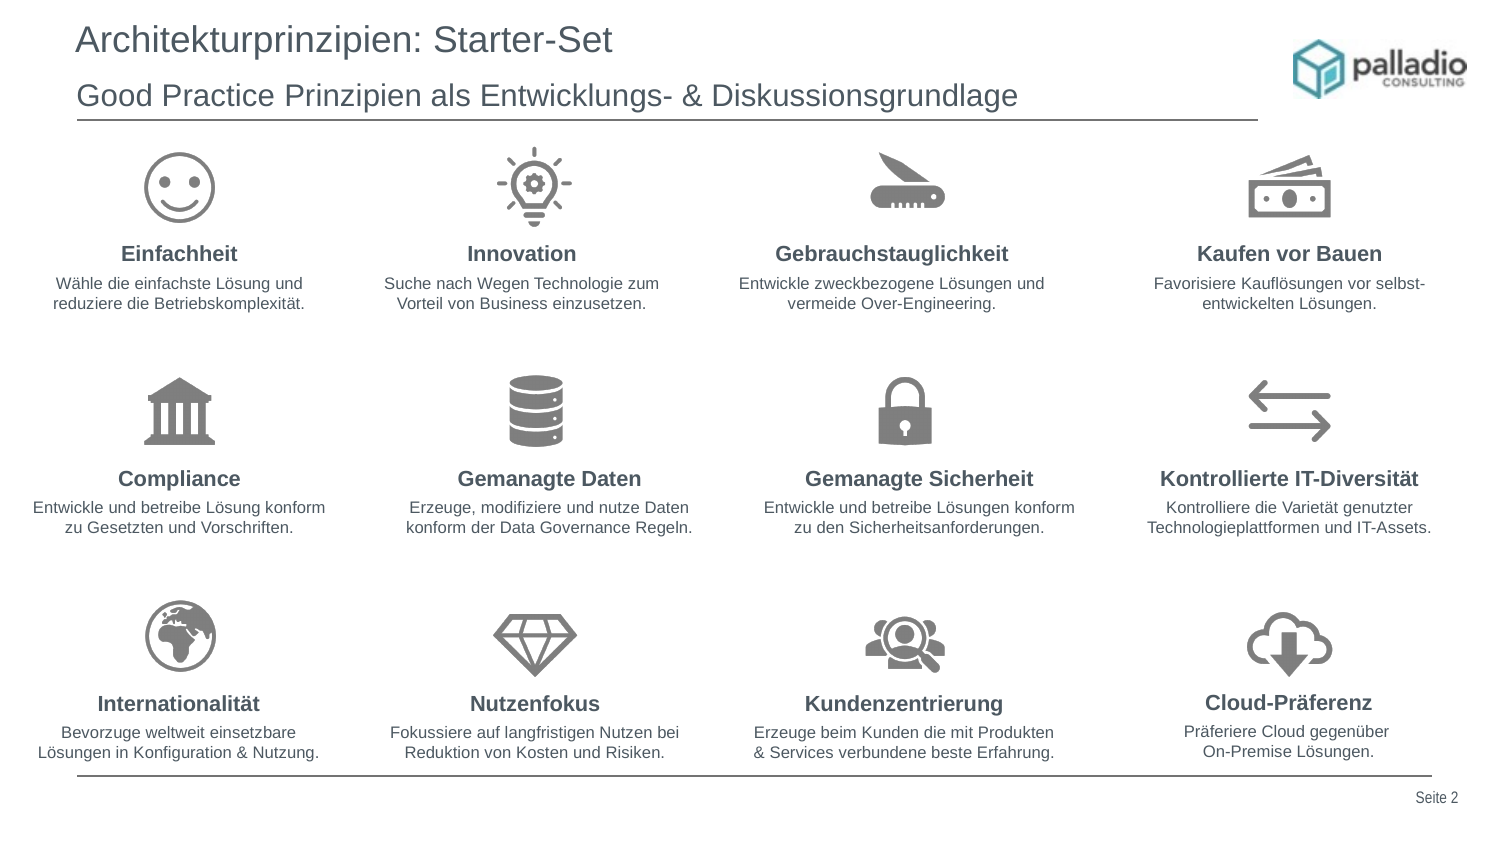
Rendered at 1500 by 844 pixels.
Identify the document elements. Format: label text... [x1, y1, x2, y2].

picture [135, 591, 225, 681]
picture [1245, 599, 1335, 689]
text_box Kundenzentrierung Erzeuge beim Kunden die mit Produkten & Services verbundene beste Erfahrung. [733, 681, 1076, 770]
text_box Gemanagte Daten Erzeuge, modifiziere und nutze Daten konform der Data Governance Regeln. [378, 457, 721, 545]
picture [1245, 143, 1335, 233]
text_box Cloud-Präferenz Präferiere Cloud gegenüber On-Premise Lösungen. [1117, 681, 1461, 769]
picture [491, 366, 581, 456]
picture [1293, 39, 1467, 99]
text_box Kaufen vor Bauen Favorisiere Kauflösungen vor selbst-entwickelten Lösungen. [1118, 232, 1461, 320]
title Architekturprinzipien: Starter-Set [75, 8, 1258, 69]
text_box Gebrauchstauglichkeit Entwickle zweckbezogene Lösungen und vermeide Over-Engineering. [720, 232, 1064, 320]
picture [859, 143, 949, 233]
picture [490, 143, 580, 233]
text_box Compliance Entwickle und betreibe Lösung konform zu Gesetzten und Vorschriften. [8, 457, 351, 545]
text_box Nutzenfokus Fokussiere auf langfristigen Nutzen bei Reduktion von Kosten und Risiken. [363, 681, 707, 770]
picture [860, 366, 950, 456]
text_box Kontrollierte IT-Diversität Kontrolliere die Varietät genutzter Technologieplattformen und IT-Assets. [1118, 457, 1461, 545]
picture [134, 366, 224, 456]
text_box Internationalität Bevorzuge weltweit einsetzbare Lösungen in Konfiguration & Nutzung. [7, 681, 351, 770]
picture [860, 599, 950, 689]
picture [1245, 366, 1335, 456]
picture [490, 599, 580, 689]
text_box Einfachheit Wähle die einfachste Lösung und reduziere die Betriebskomplexität. [8, 232, 350, 320]
text_box Gemanagte Sicherheit Entwickle und betreibe Lösungen konform zu den Sicherheitsanforderungen. [748, 457, 1091, 545]
text_box Innovation Suche nach Wegen Technologie zum Vorteil von Business einzusetzen. [350, 232, 694, 320]
list Good Practice Prinzipien als Entwicklungs- & Diskussionsgrundlage [76, 68, 1258, 121]
picture [134, 143, 224, 233]
